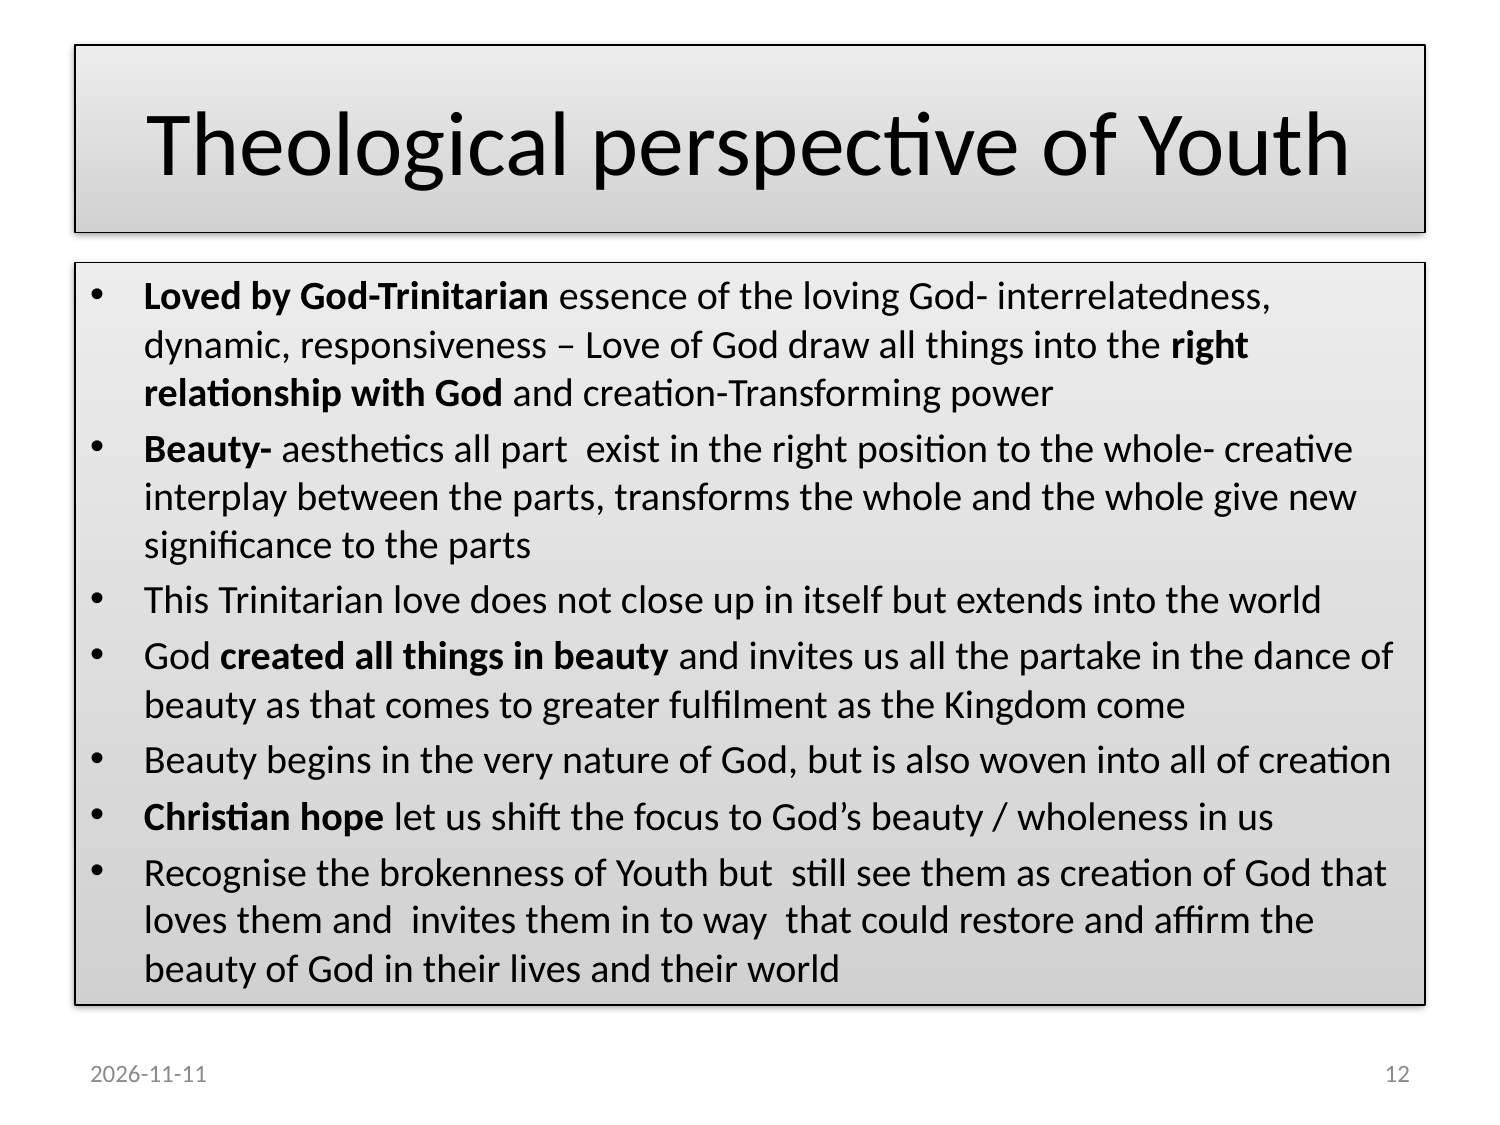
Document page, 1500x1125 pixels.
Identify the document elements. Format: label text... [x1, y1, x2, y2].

list Loved by God-Trinitarian essence of the loving God- interrelatedness, dynamic, responsiveness – Love of God draw all things into the right relationship with God and creation-Transforming power Beauty- aesthetics all part exist in the right position to the whole- creative interplay between the parts, transforms the whole and the whole give new significance to the parts This Trinitarian love does not close up in itself but extends into the world God created all things in beauty and invites us all the partake in the dance of beauty as that comes to greater fulfilment as the Kingdom come Beauty begins in the very nature of God, but is also woven into all of creation Christian hope let us shift the focus to God’s beauty / wholeness in us Recognise the brokenness of Youth but still see them as creation of God that loves them and invites them in to way that could restore and affirm the beauty of God in their lives and their world [74, 262, 1426, 1006]
title Theological perspective of Youth [74, 44, 1426, 233]
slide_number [75, 1042, 425, 1103]
slide_number 12 [1074, 1042, 1425, 1103]
